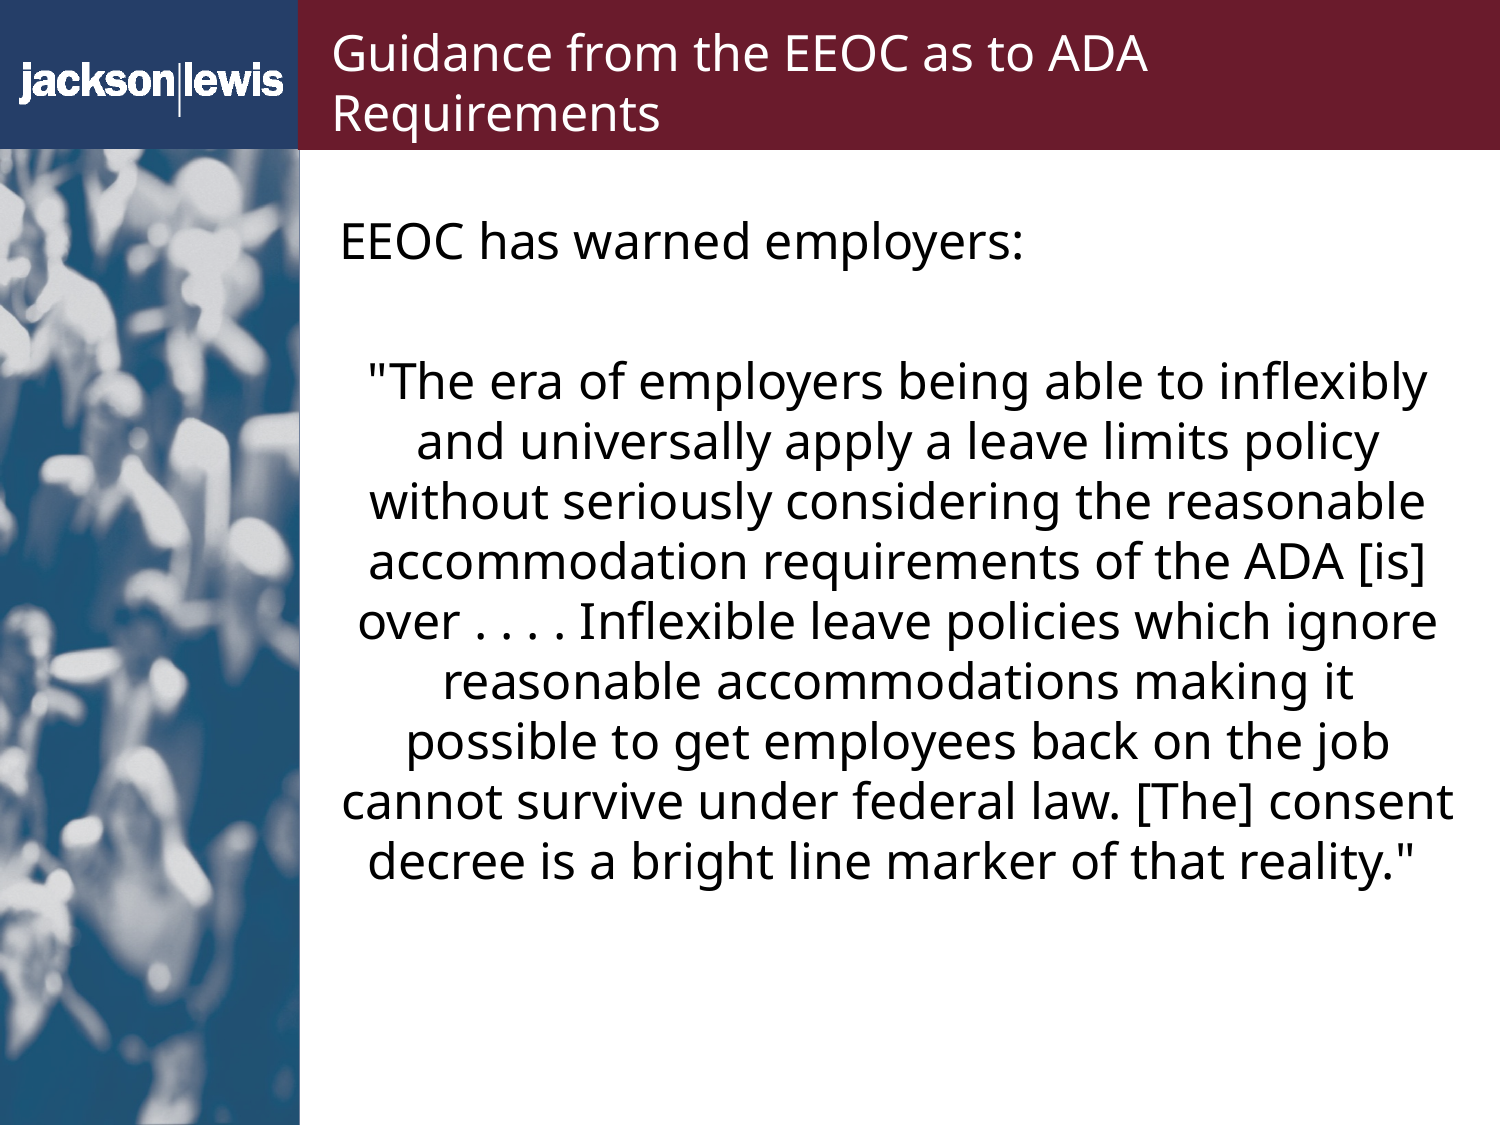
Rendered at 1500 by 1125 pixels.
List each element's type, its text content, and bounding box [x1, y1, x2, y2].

title Guidance from the EEOC as to ADA Requirements [316, 37, 1417, 126]
list EEOC has warned employers: "The era of employers being able to inflexibly and universally apply a leave limits policy without seriously considering the reasonable accommodation requirements of the ADA [is] over . . . . Inflexible leave policies which ignore reasonable accommodations making it possible to get employees back on the job cannot survive under federal law. [The] consent decree is a bright line marker of that reality." [323, 201, 1473, 1125]
picture [18, 62, 283, 117]
